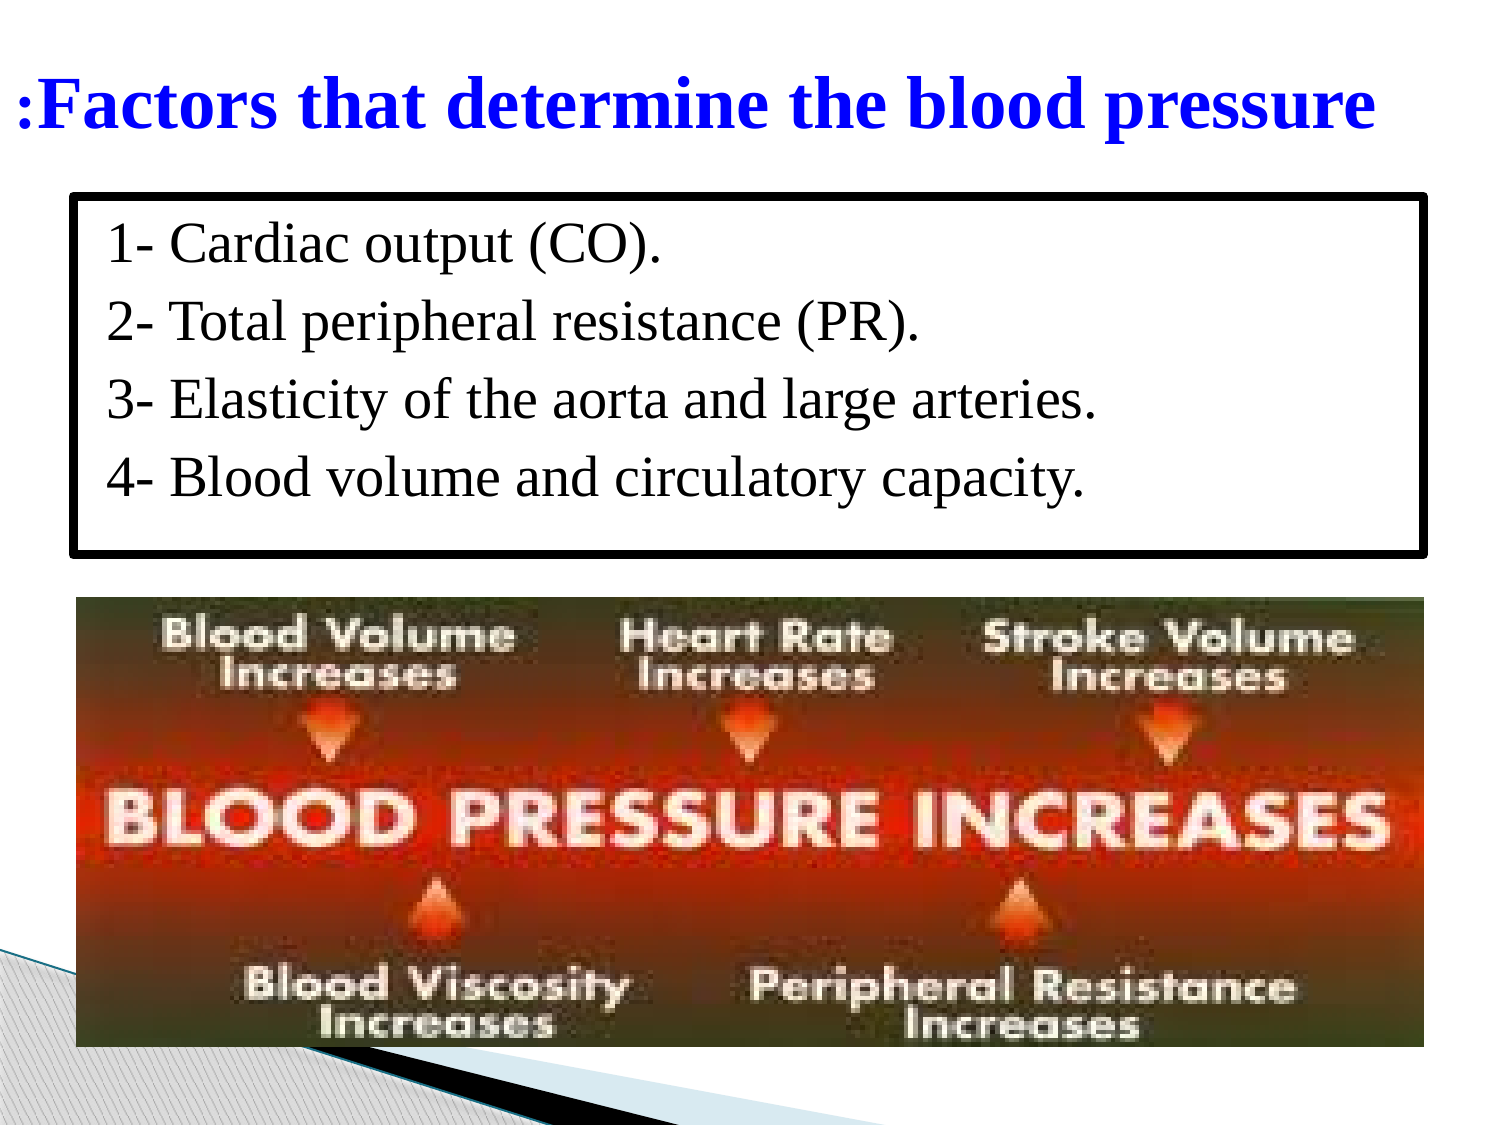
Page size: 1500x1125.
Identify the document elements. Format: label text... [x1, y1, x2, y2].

list 1- Cardiac output (CO). 2- Total peripheral resistance (PR). 3- Elasticity of the aorta and large arteries. 4- Blood volume and circulatory capacity. [69, 192, 1428, 559]
picture [76, 597, 1424, 1047]
title Factors that determine the blood pressure: [0, 45, 1500, 233]
